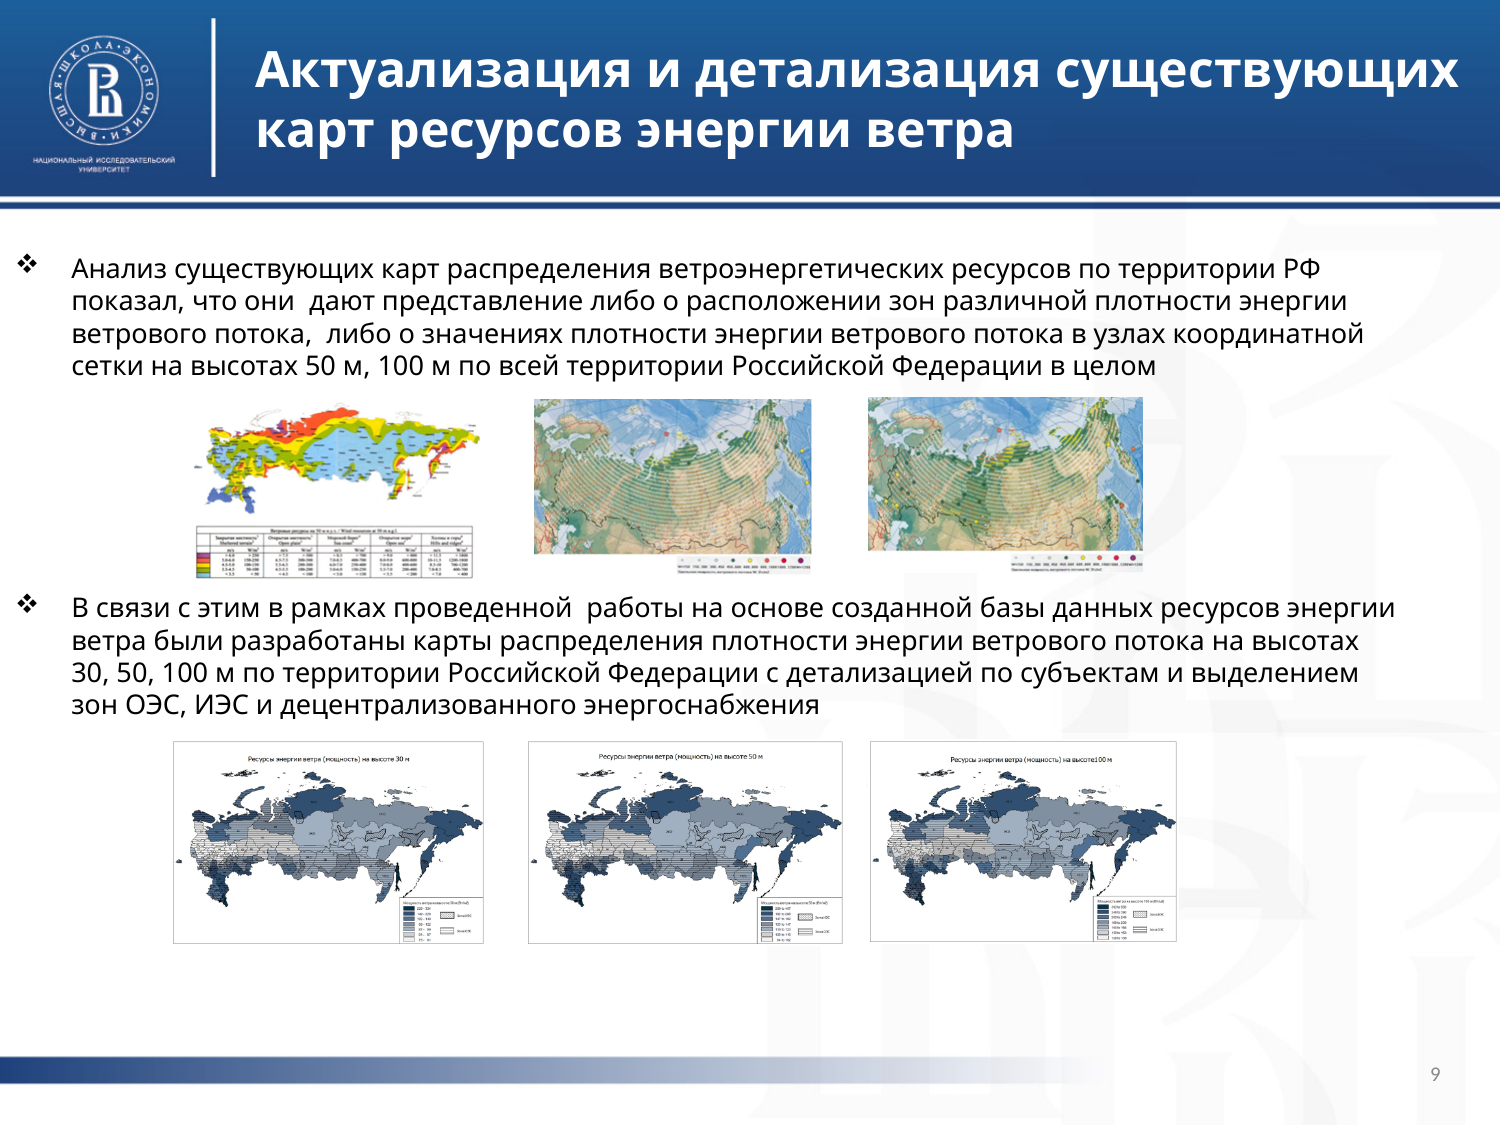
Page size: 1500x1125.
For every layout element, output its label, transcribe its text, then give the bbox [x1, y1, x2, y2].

title Актуализация и детализация существующих карт ресурсов энергии ветра [240, 0, 1483, 196]
picture [867, 739, 1179, 944]
list Анализ существующих карт распределения ветроэнергетических ресурсов по территории РФ показал, что они дают представление либо о расположении зон различной плотности энергии ветрового потока, либо о значениях плотности энергии ветрового потока в узлах координатной сетки на высотах 50 м, 100 м по всей территории Российской Федерации в целом В связи с этим в рамках проведенной работы на основе созданной базы данных ресурсов энергии ветра были разработаны карты распределения плотности энергии ветрового потока на высотах 30, 50, 100 м по территории Российской Федерации с детализацией по субъектам и выделением зон ОЭС, ИЭС и децентрализованного энергоснабжения [0, 243, 1418, 1005]
picture [525, 739, 845, 947]
picture [867, 396, 1143, 573]
picture [0, 0, 1500, 1125]
picture [534, 399, 813, 576]
slide_number 9 [1105, 1042, 1456, 1103]
picture [194, 396, 487, 581]
picture [171, 739, 487, 946]
